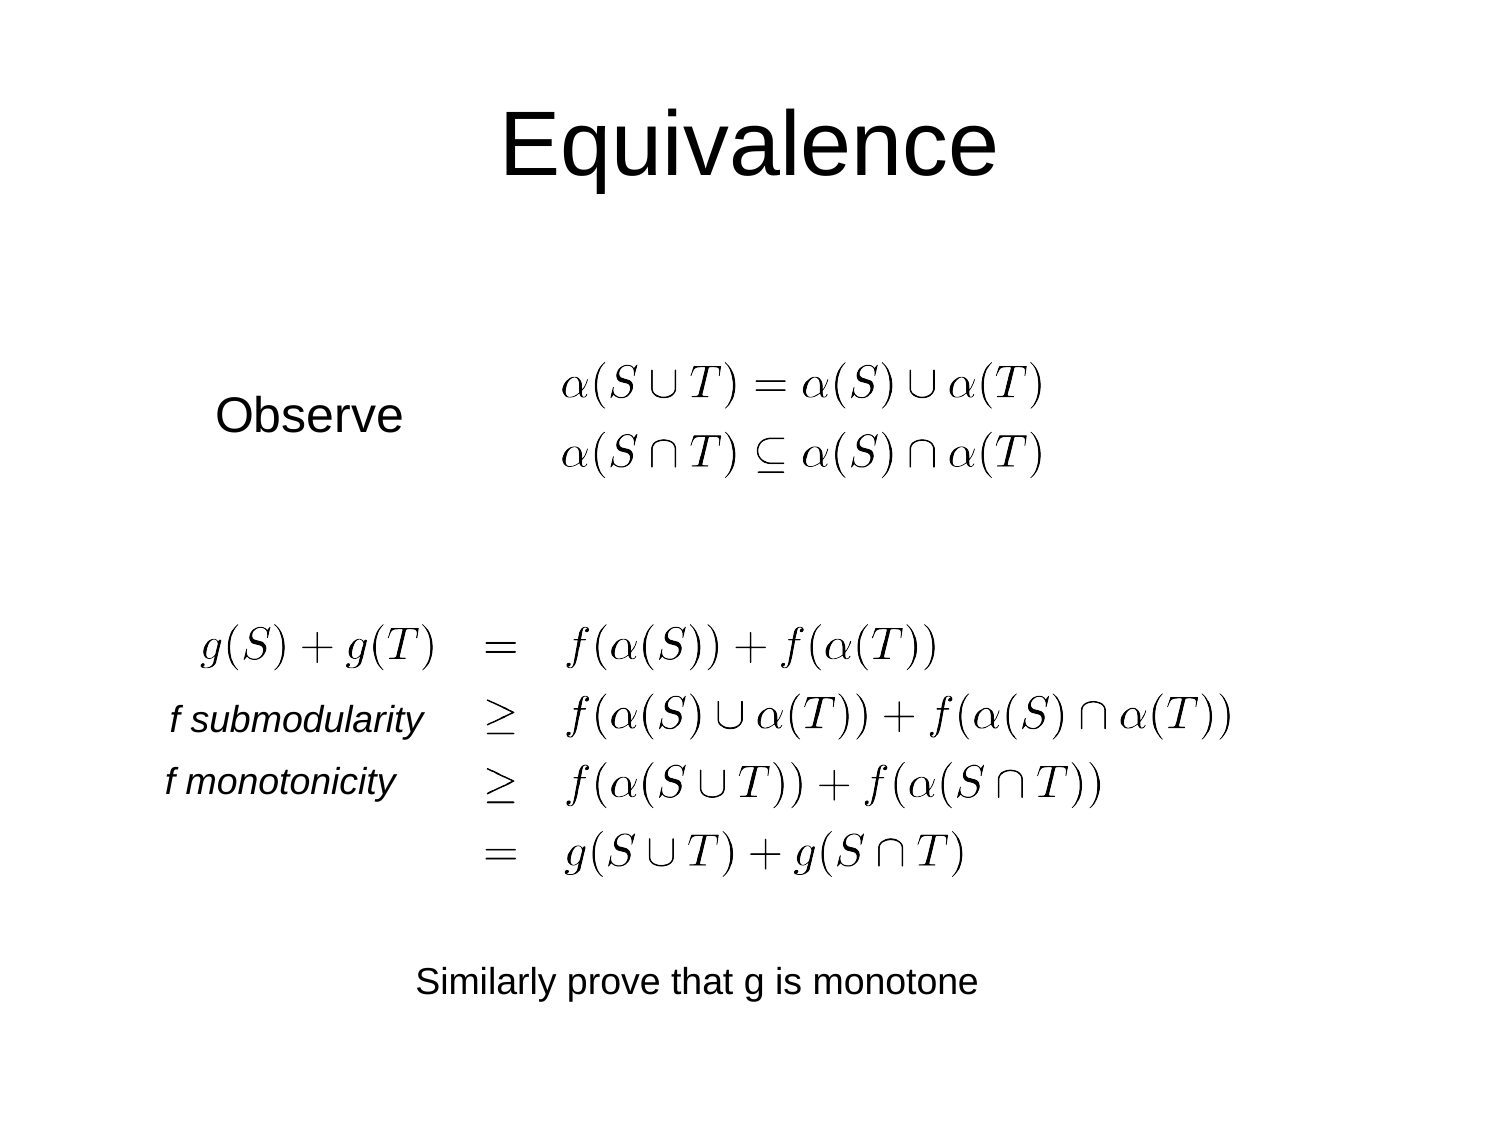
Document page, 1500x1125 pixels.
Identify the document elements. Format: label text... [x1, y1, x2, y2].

text_box Observe [200, 374, 419, 450]
title Equivalence [74, 44, 1426, 233]
text_box f submodularity [154, 687, 194, 748]
text_box Similarly prove that g is monotone [400, 949, 995, 1010]
text_box f monotonicity [150, 749, 194, 810]
picture [199, 624, 1230, 877]
picture [562, 362, 1042, 478]
